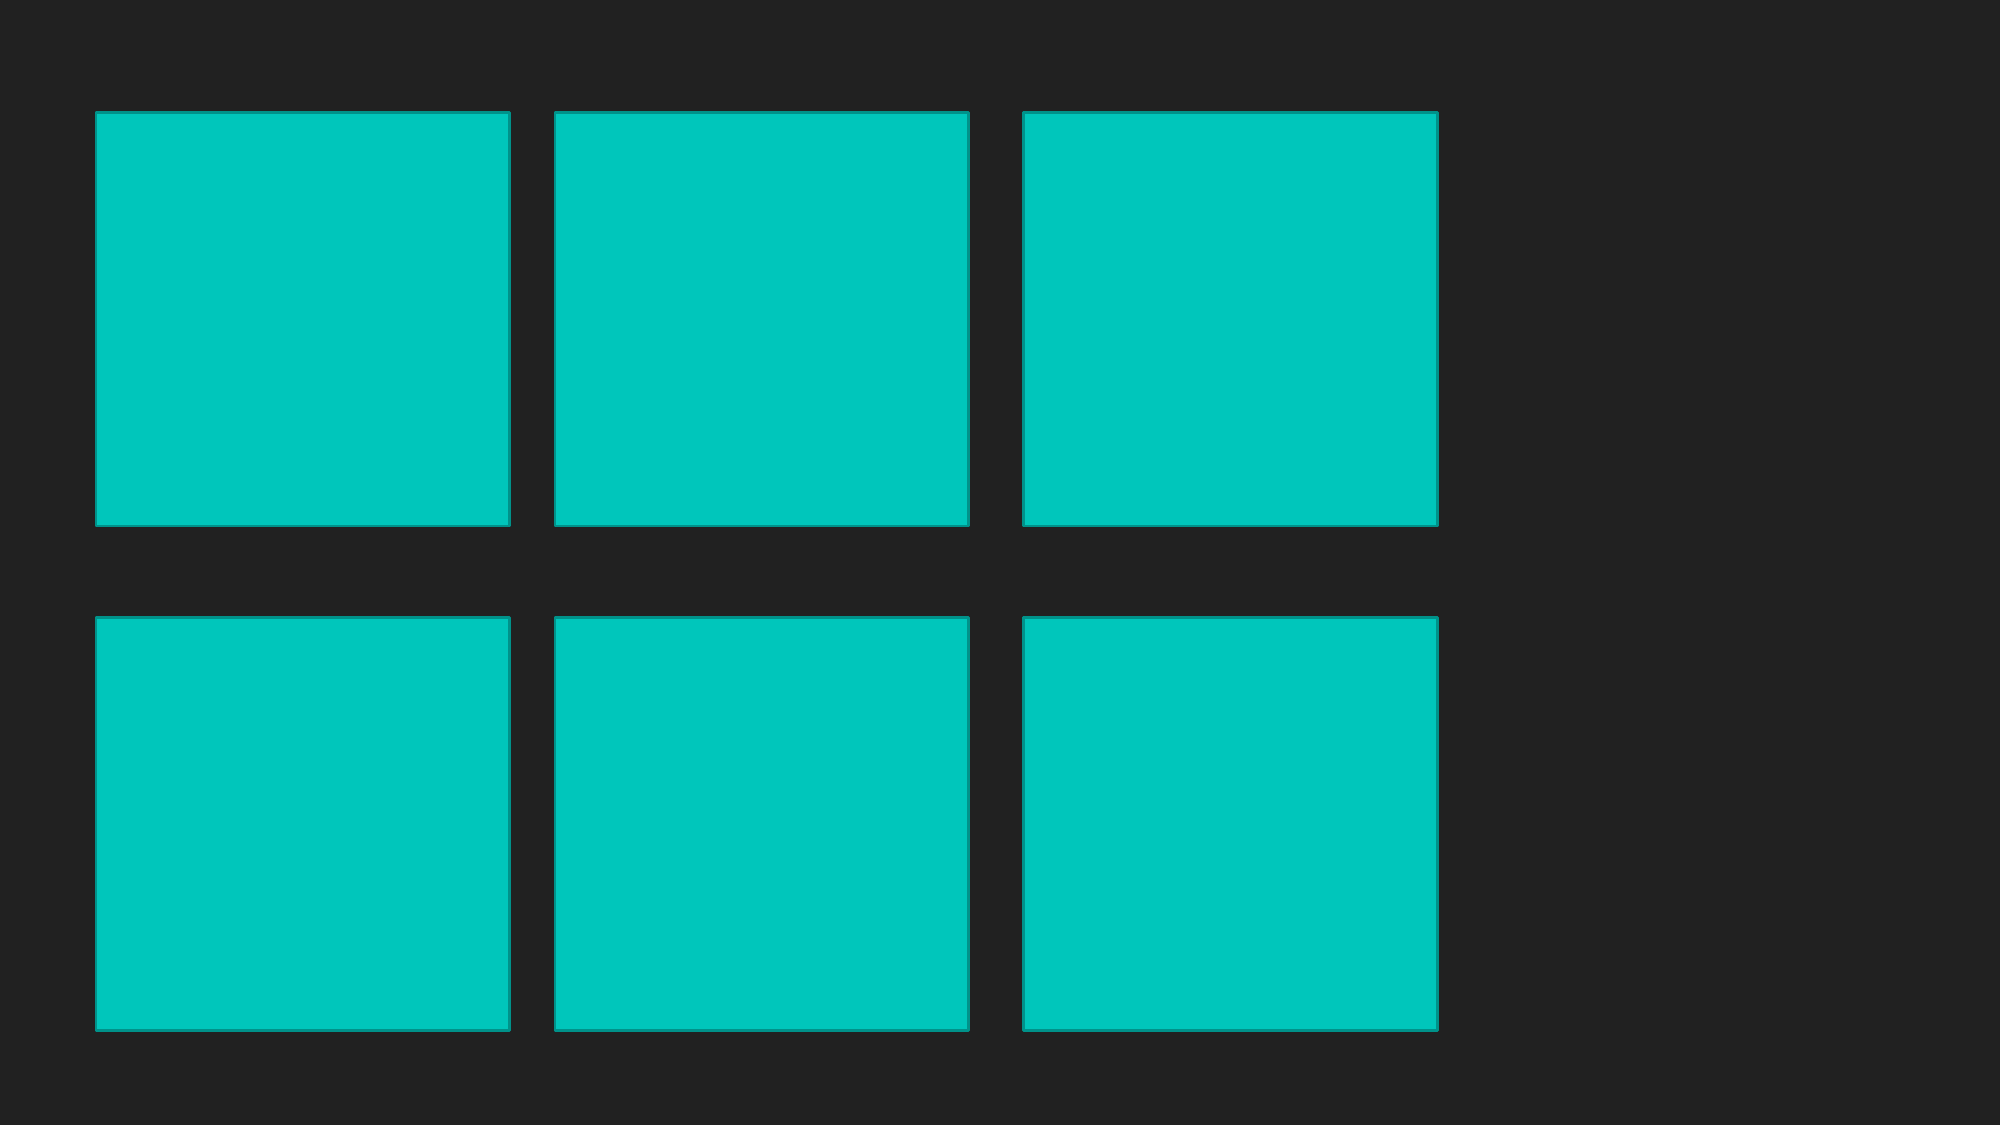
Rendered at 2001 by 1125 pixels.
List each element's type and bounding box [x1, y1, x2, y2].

text_box [95, 111, 511, 527]
text_box [554, 616, 970, 1032]
text_box [554, 111, 970, 527]
text_box [1022, 616, 1439, 1032]
text_box [1022, 111, 1439, 527]
text_box [95, 616, 511, 1032]
